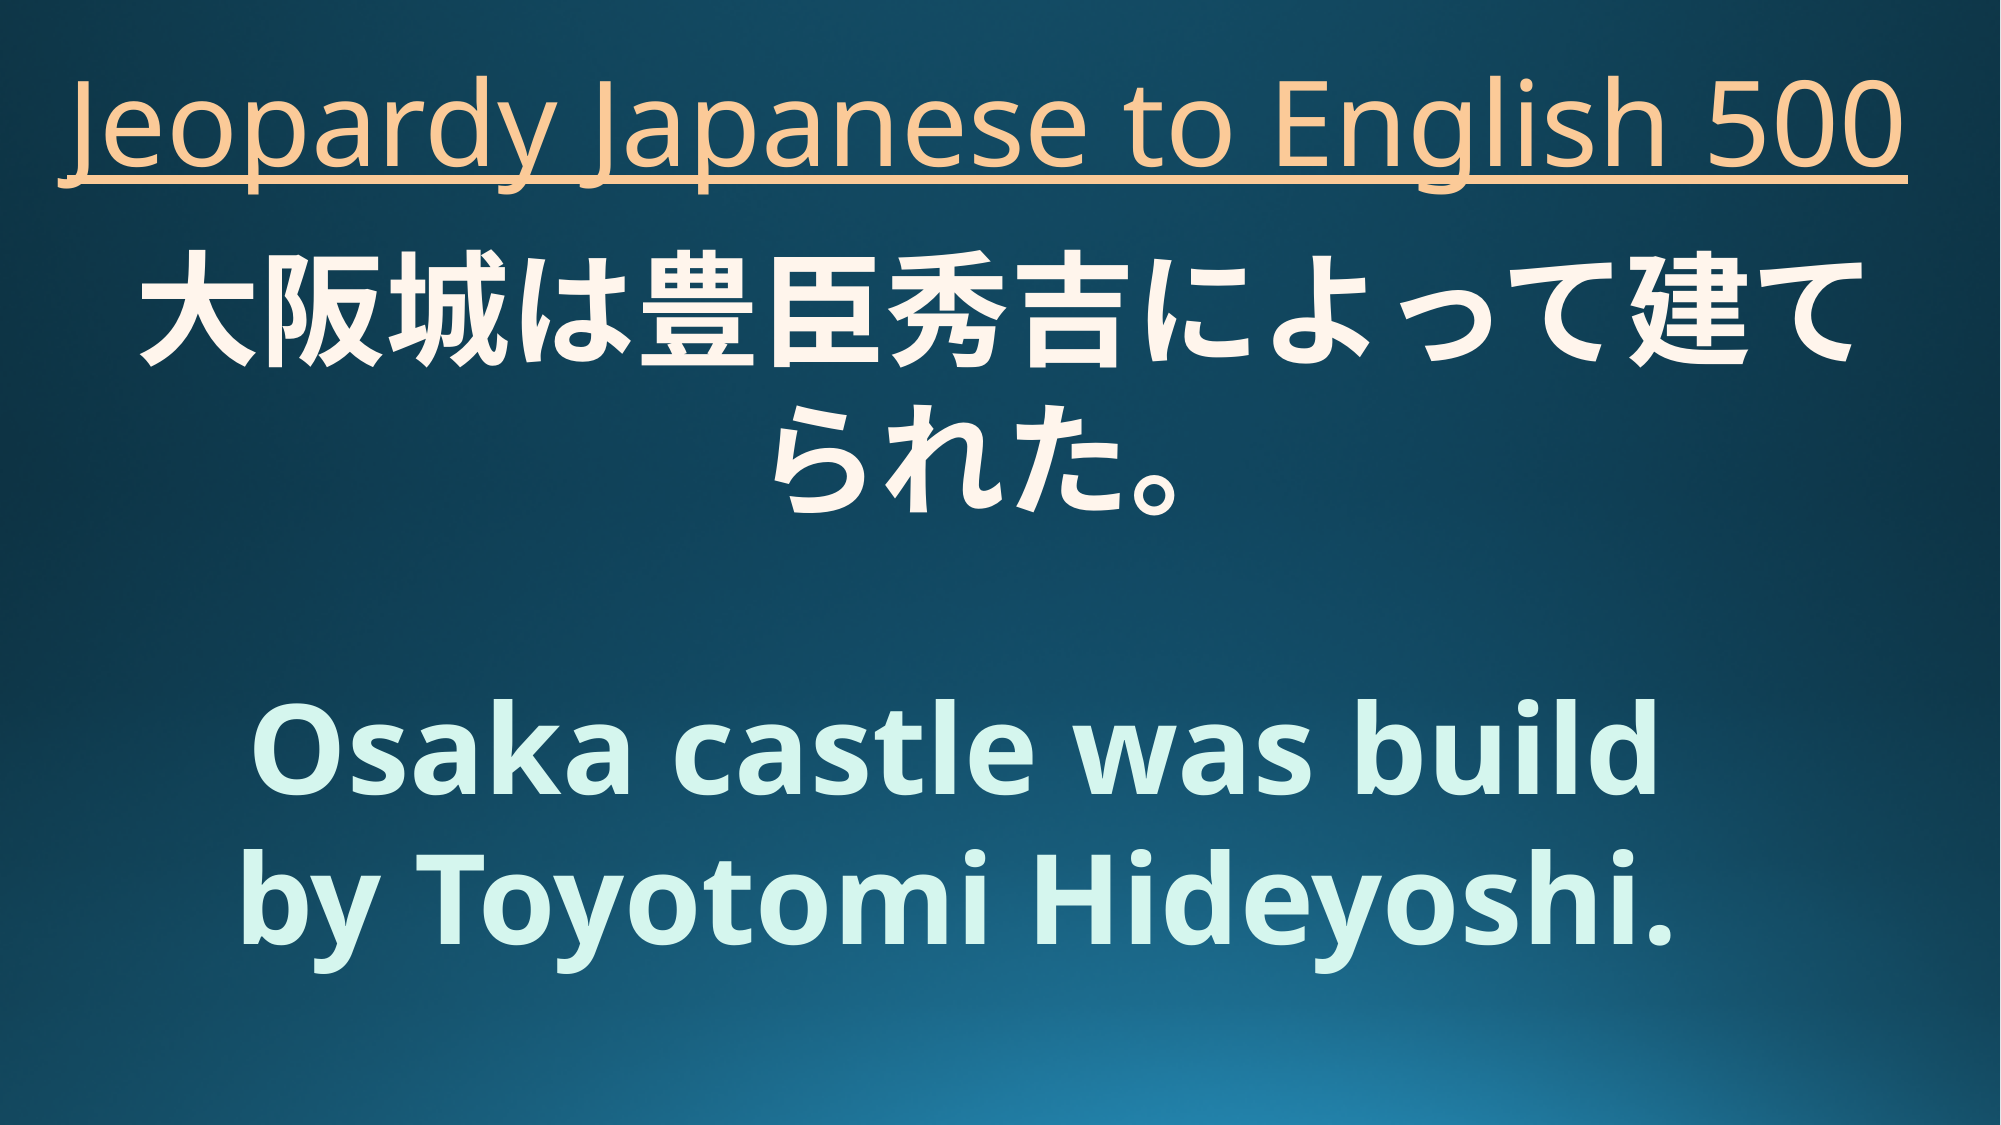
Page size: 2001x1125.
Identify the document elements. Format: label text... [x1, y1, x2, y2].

text_box Osaka castle was build by Toyotomi Hideyoshi. [213, 661, 1701, 977]
text_box 大阪城は豊臣秀吉によって建てられた。 [0, 223, 1946, 539]
picture [0, 0, 2001, 1125]
title Jeopardy Japanese to English 500 [52, 23, 1970, 222]
